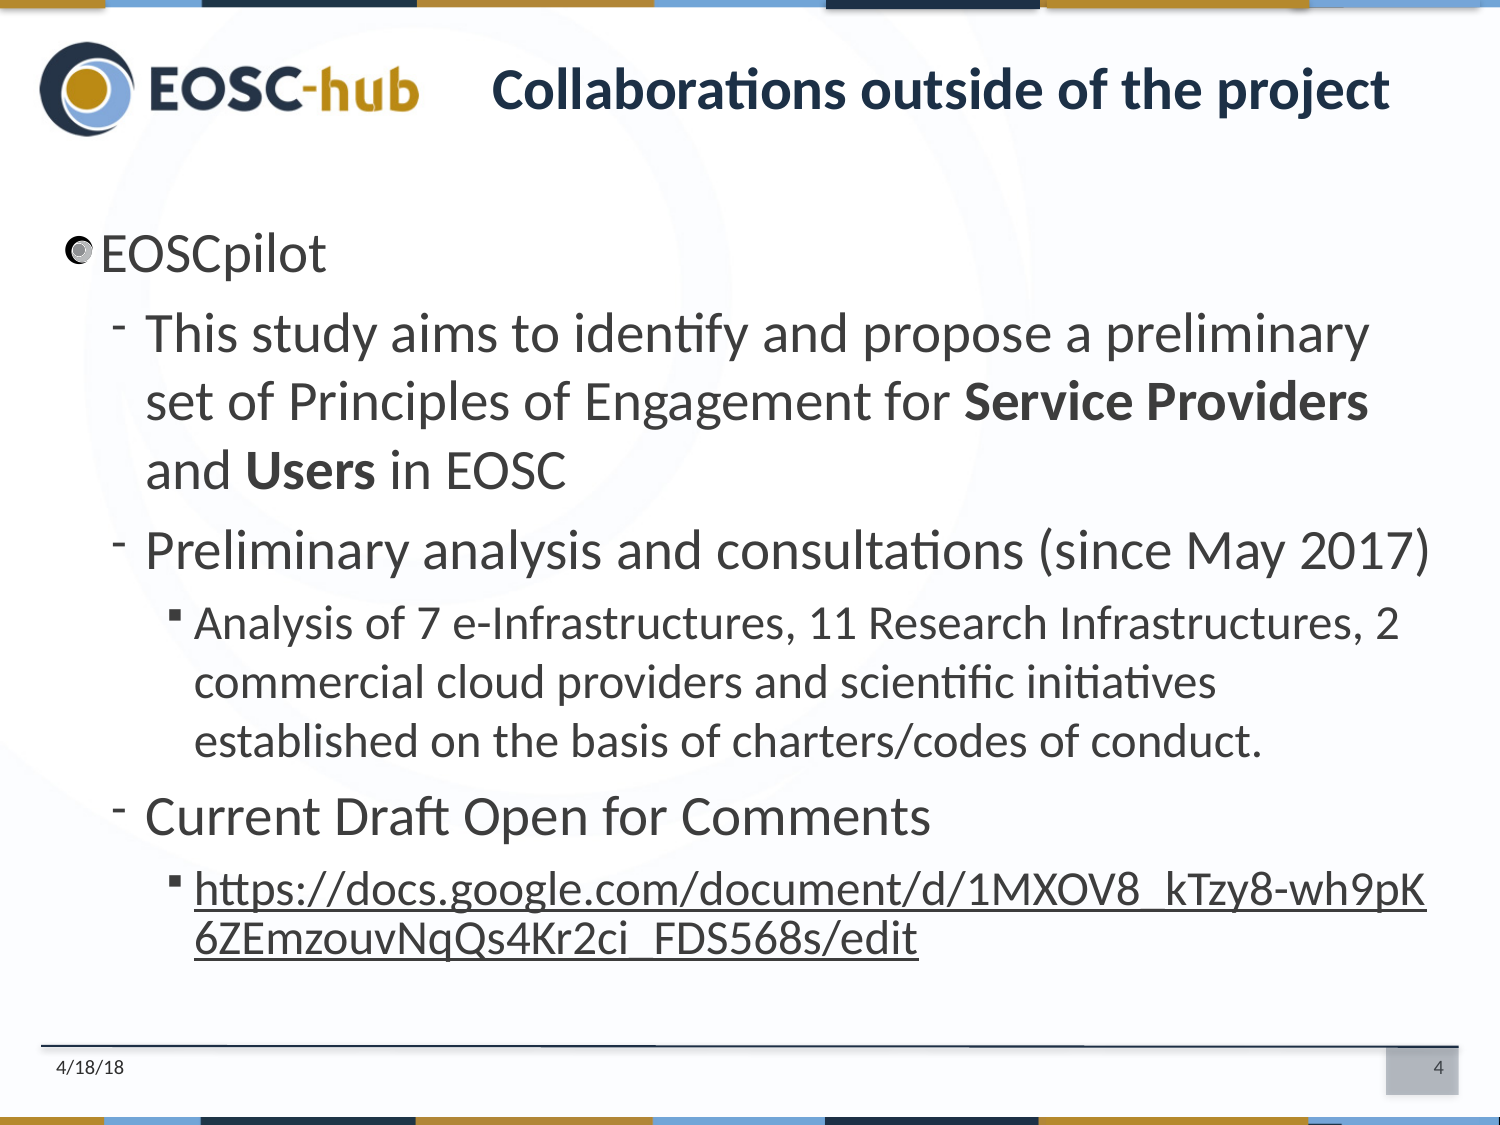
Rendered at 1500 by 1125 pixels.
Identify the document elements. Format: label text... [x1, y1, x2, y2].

picture [0, 0, 1500, 1125]
list EOSCpilot This study aims to identify and propose a preliminary set of Principles of Engagement for Service Providers and Users in EOSC Preliminary analysis and consultations (since May 2017) Analysis of 7 e-Infrastructures, 11 Research Infrastructures, 2 commercial cloud providers and scientific initiatives established on the basis of charters/codes of conduct. Current Draft Open for Comments https://docs.google.com/document/d/1MXOV8_kTzy8-wh9pK6ZEmzouvNqQs4Kr2ci_FDS568s/edit [41, 208, 1459, 1005]
slide_number 4 [1074, 1046, 1459, 1094]
list Collaborations outside of the project [477, 42, 1459, 185]
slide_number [41, 1046, 392, 1094]
